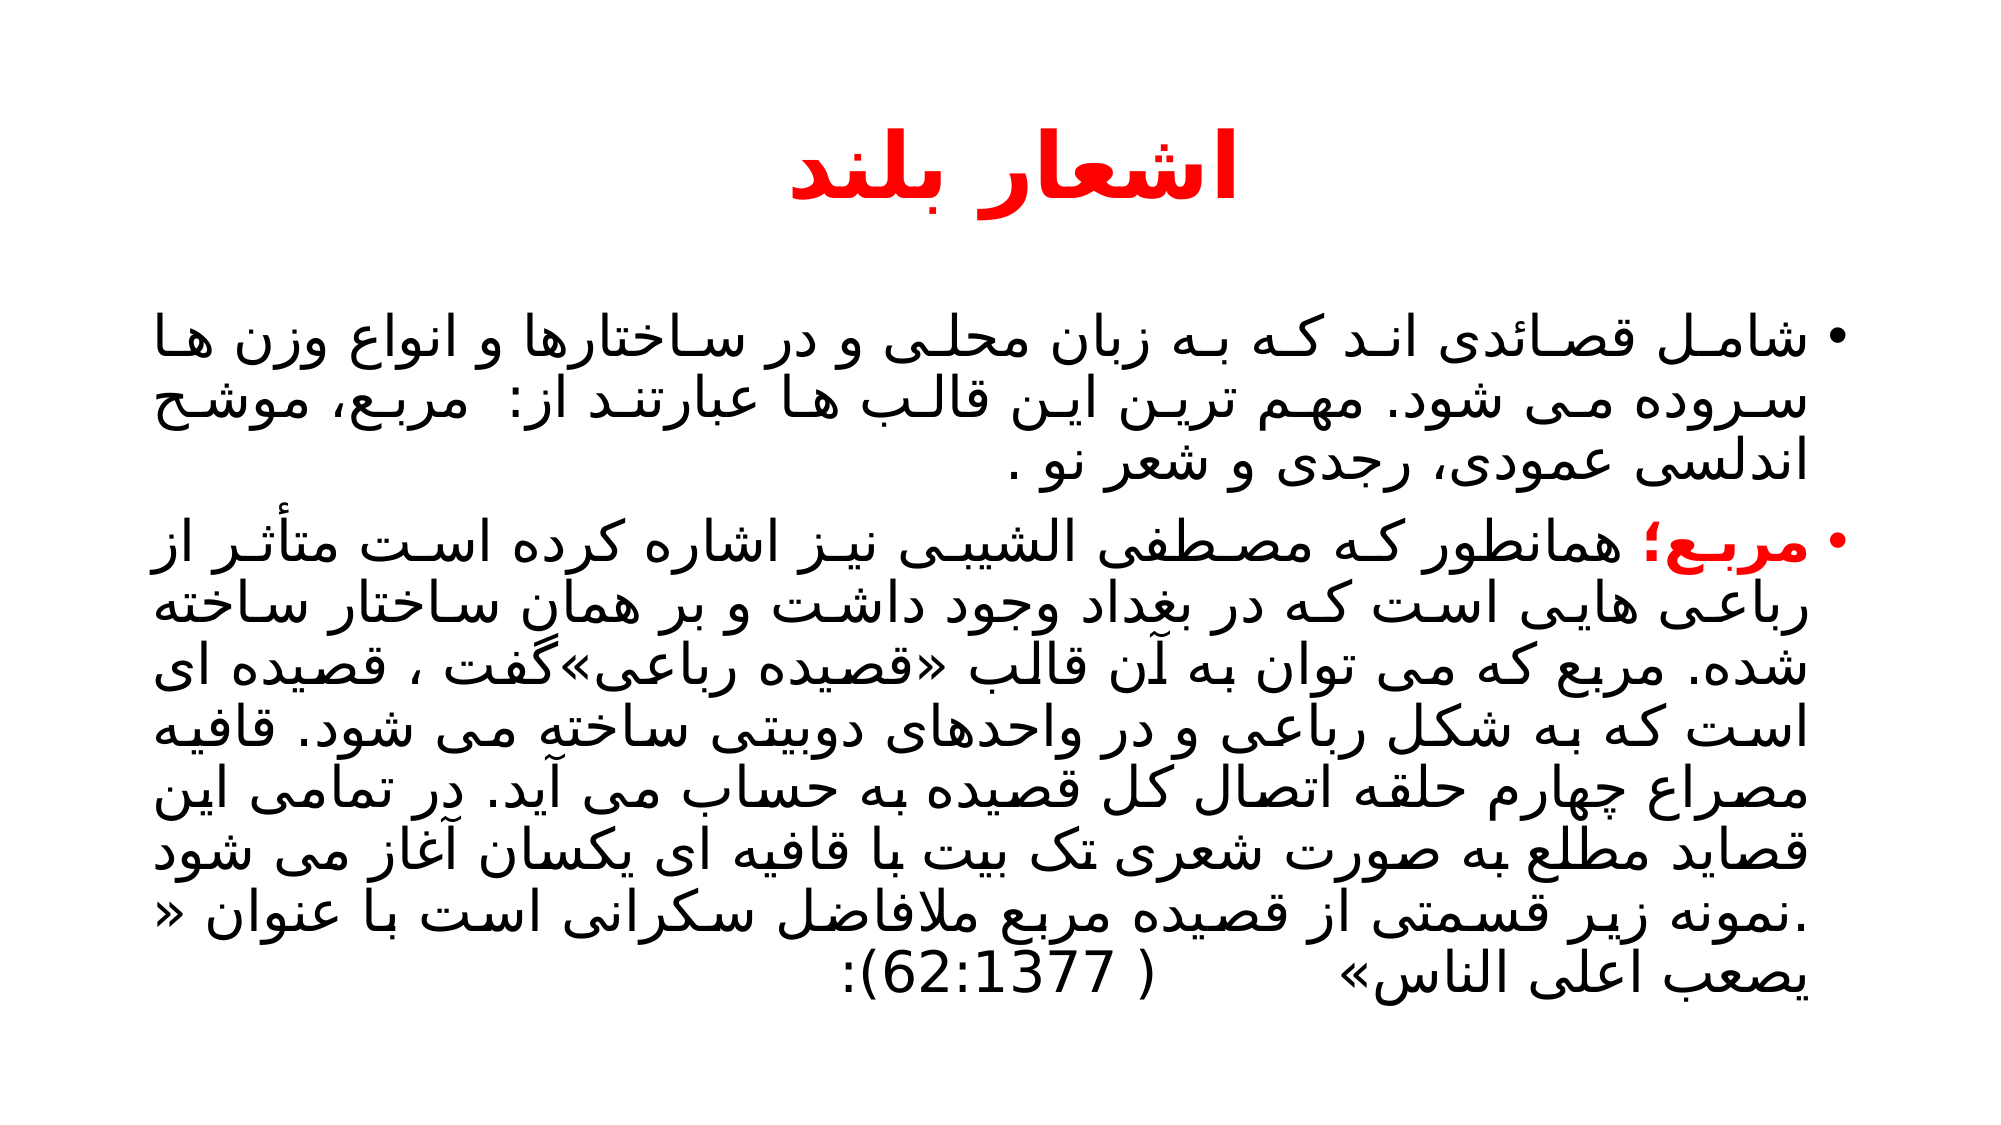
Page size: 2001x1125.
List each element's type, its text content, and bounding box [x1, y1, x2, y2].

list شامل قصائدی اند که به زبان محلی و در ساختارها و انواع وزن ها سروده می شود. مهم ترین این قالب ها عبارتند از: مربع، موشح اندلسی عمودی، رجدی و شعر نو . مربع؛ همانطور که مصطفی الشیبی نیز اشاره کرده است متأثر از رباعی هایی است که در بغداد وجود داشت و بر همان ساختار ساخته شده. مربع که می توان به آن قالب «قصیده رباعی»گفت ، قصیده ای است که به شکل رباعی و در واحدهای دوبیتی ساخته می شود. قافیه مصراع چهارم حلقه اتصال کل قصیده به حساب می آید. در تمامی این قصاید مطلع به صورت شعری تک بیت با قافیه ای یکسان آغاز می شود .نمونه زیر قسمتی از قصیده مربع ملافاضل سکرانی است با عنوان « يصعب اعلى الناس» ( 62:1377): [137, 299, 1863, 1014]
title اشعار بلند [137, 59, 1863, 278]
